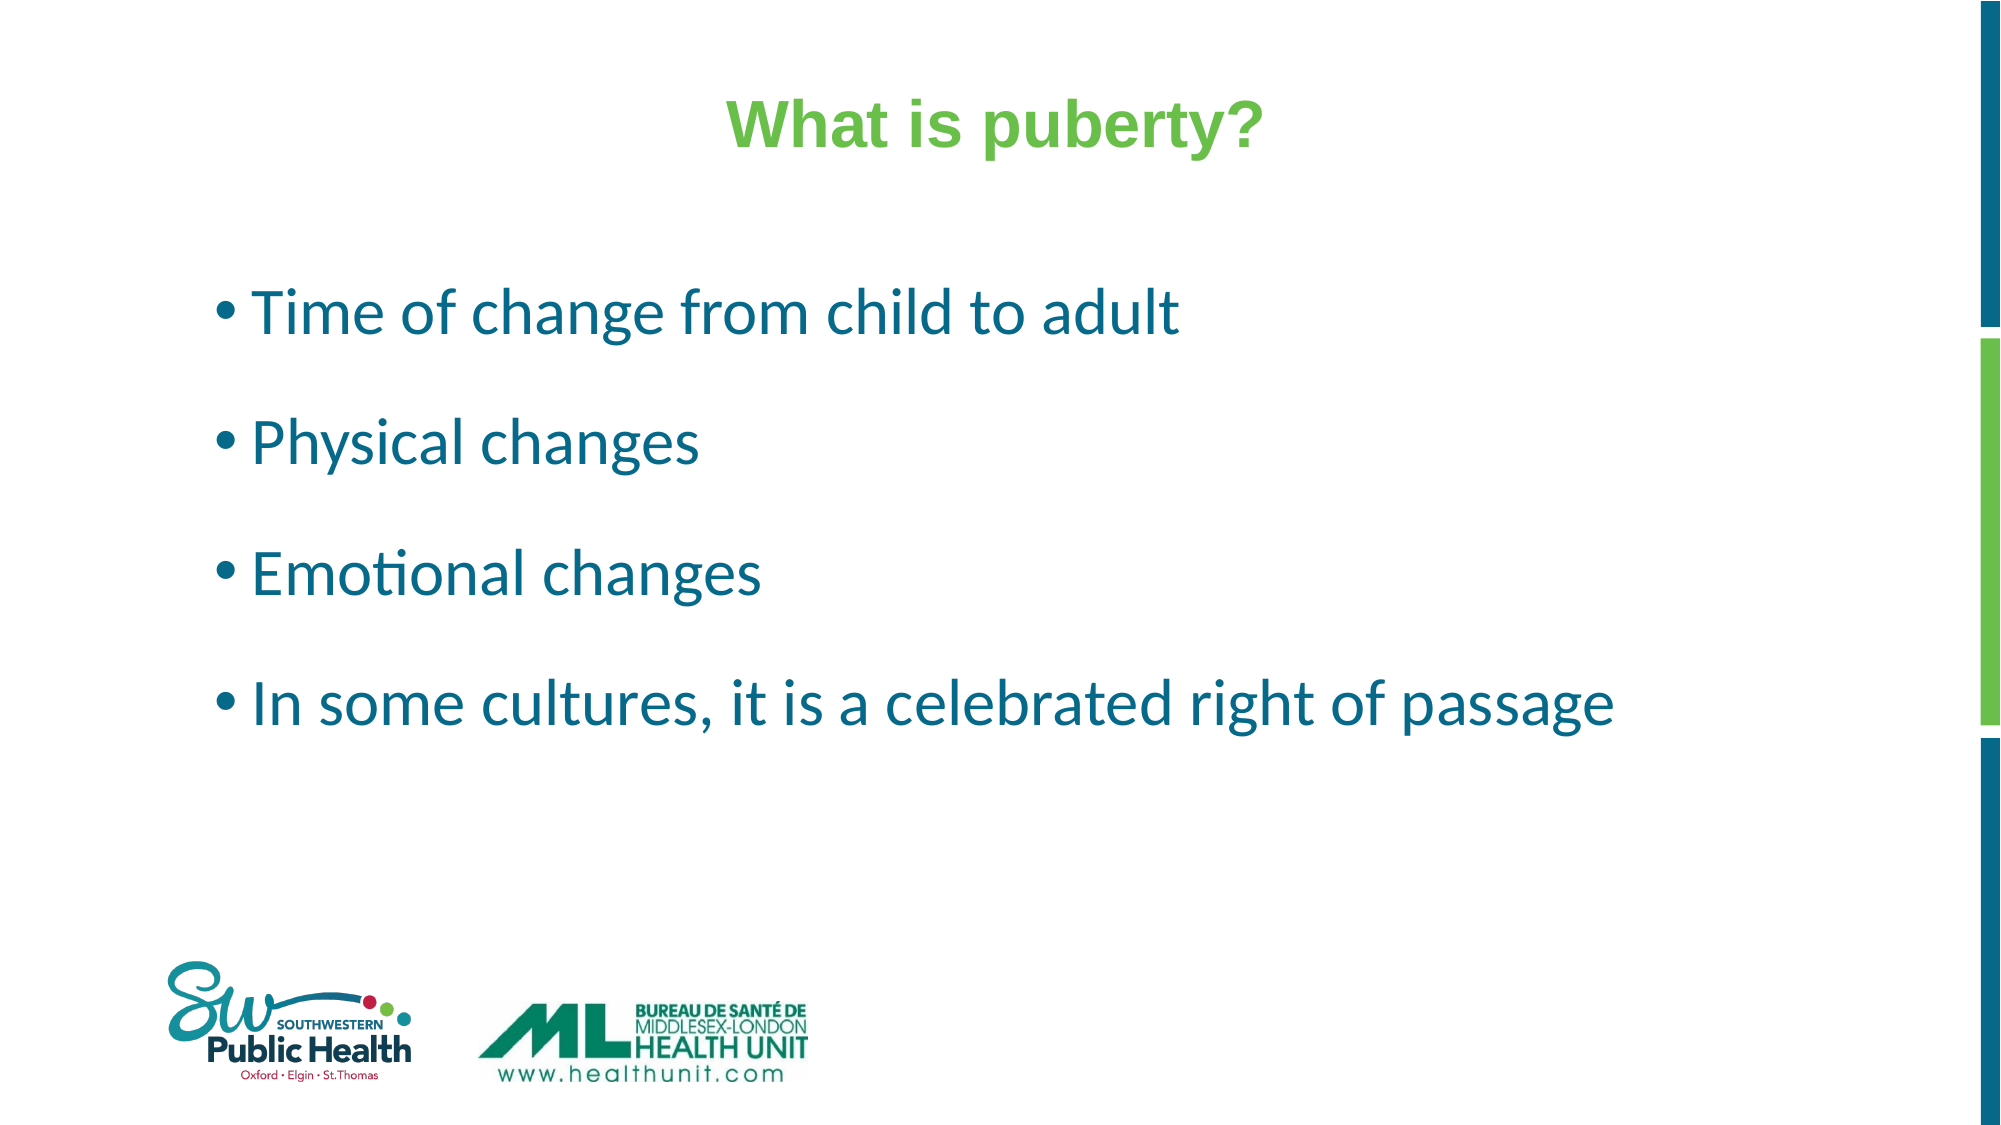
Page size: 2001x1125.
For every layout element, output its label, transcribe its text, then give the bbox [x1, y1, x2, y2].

list Time of change from child to adult Physical changes Emotional changes In some cultures, it is a celebrated right of passage [199, 269, 1710, 805]
text_box [1980, 737, 2000, 1125]
text_box [1979, 337, 2000, 726]
picture [478, 1001, 808, 1082]
text_box [1980, 0, 2000, 328]
picture [158, 947, 420, 1097]
title What is puberty? [711, 41, 1291, 210]
